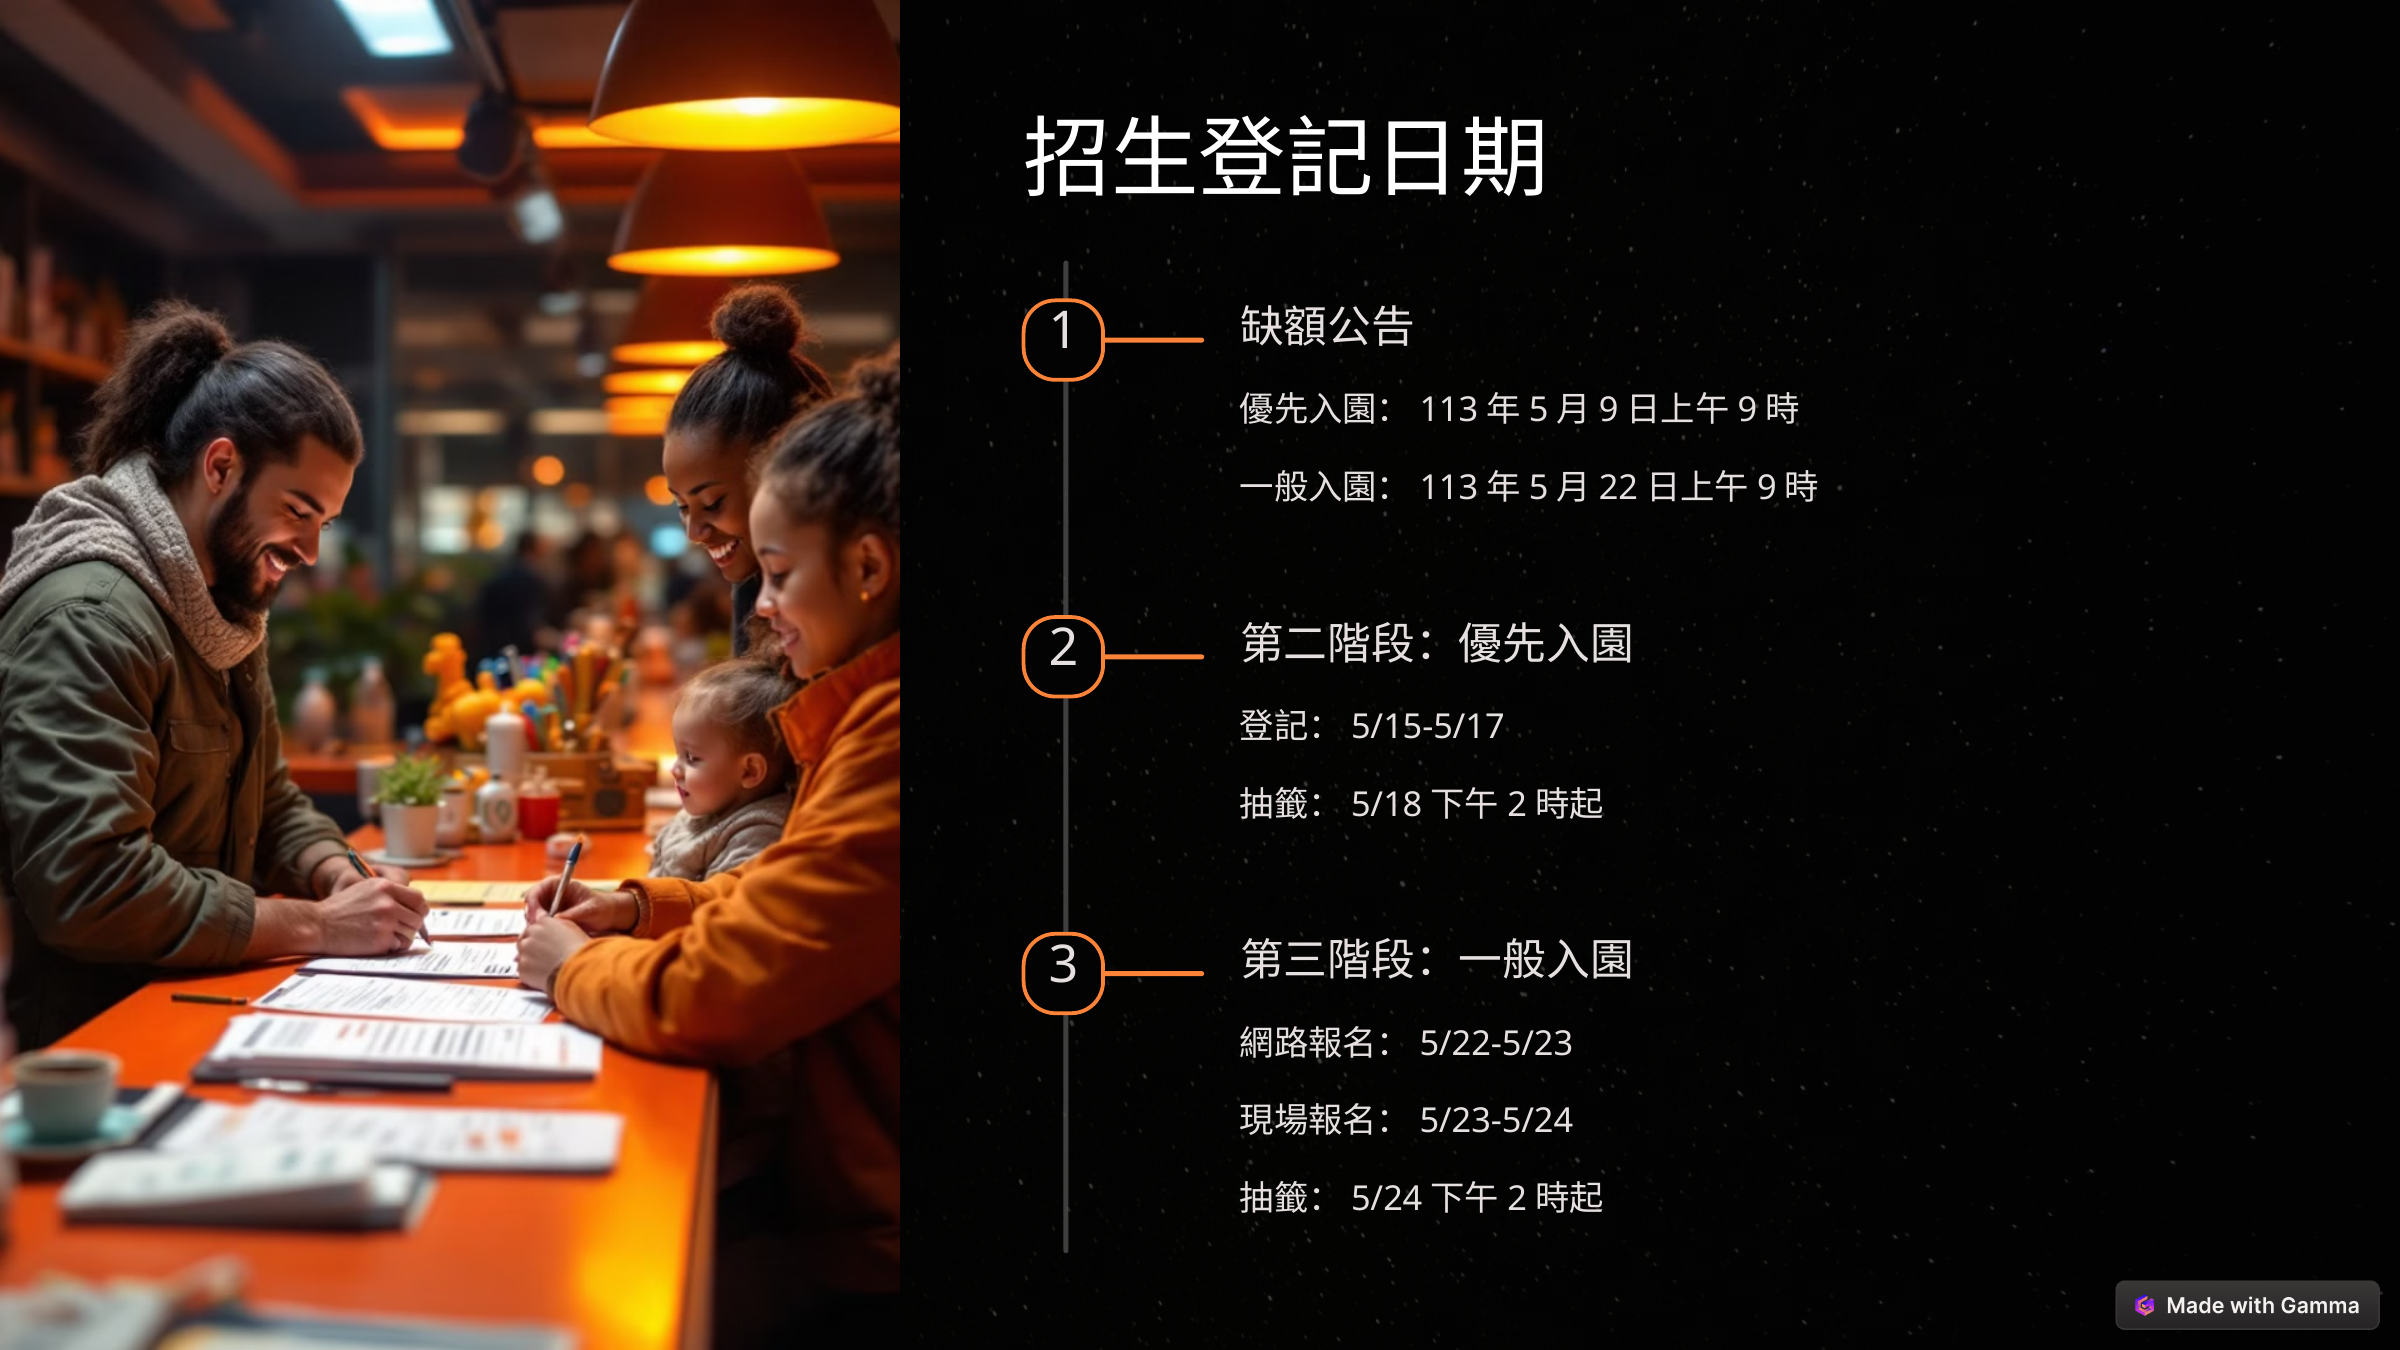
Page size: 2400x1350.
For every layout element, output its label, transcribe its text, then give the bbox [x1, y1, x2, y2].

text_box 第三階段：一般入園 [1240, 929, 1682, 985]
text_box 優先入園：113年5月9日上午9時 [1240, 372, 2277, 429]
text_box 登記：5/15-5/17 [1240, 689, 2277, 746]
text_box [1063, 260, 1069, 300]
text_box [1023, 617, 1104, 697]
text_box 網路報名：5/22-5/23 [1240, 1005, 2277, 1063]
text_box 1 [1036, 306, 1090, 374]
text_box [1063, 697, 1069, 933]
text_box [1104, 337, 1205, 343]
text_box [1104, 654, 1205, 660]
text_box 一般入園：113年5月22日上午9時 [1240, 450, 2277, 507]
text_box 3 [1036, 940, 1090, 1007]
text_box 抽籤：5/18下午2時起 [1240, 766, 2277, 824]
text_box 缺額公告 [1240, 295, 1682, 352]
text_box 招生登記日期 [1023, 97, 1908, 208]
text_box [1023, 306, 1036, 374]
text_box [1063, 1014, 1069, 1254]
text_box 2 [1036, 623, 1090, 690]
text_box [1023, 933, 1104, 1014]
text_box 第二階段：優先入園 [1240, 612, 1682, 668]
picture [0, 0, 2400, 1350]
text_box [1063, 380, 1069, 617]
text_box 現場報名：5/23-5/24 [1240, 1083, 2277, 1141]
text_box 抽籤：5/24下午2時起 [1240, 1161, 2277, 1218]
text_box [1037, 300, 1104, 380]
text_box [1104, 971, 1205, 977]
